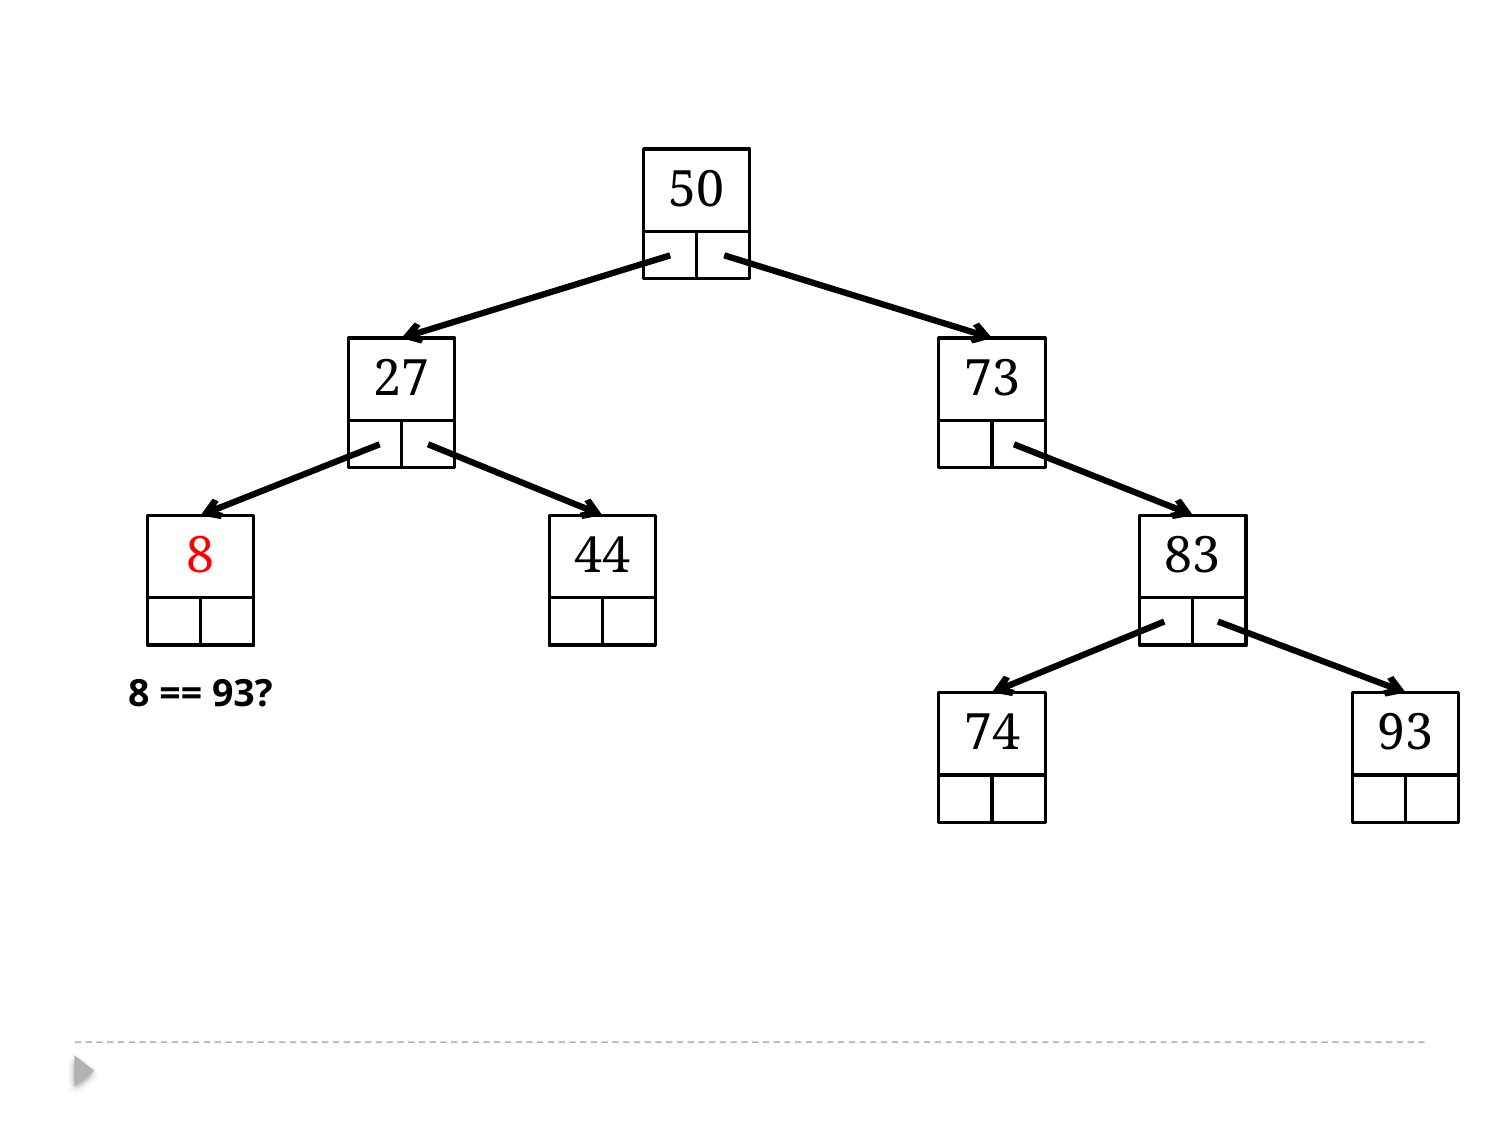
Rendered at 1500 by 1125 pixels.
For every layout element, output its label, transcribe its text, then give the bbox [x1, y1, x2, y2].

text_box [347, 419, 400, 469]
text_box [601, 596, 657, 647]
text_box [937, 419, 991, 469]
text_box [427, 444, 603, 516]
text_box [937, 773, 991, 824]
text_box [1404, 773, 1460, 824]
text_box [548, 596, 601, 647]
text_box 73 [937, 336, 1047, 419]
text_box [695, 230, 751, 280]
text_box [1217, 621, 1406, 693]
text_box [723, 255, 993, 339]
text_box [1013, 444, 1194, 516]
text_box [199, 596, 255, 647]
text_box 27 [347, 336, 456, 419]
text_box [642, 230, 695, 280]
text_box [200, 444, 380, 516]
text_box [1138, 596, 1191, 647]
text_box 74 [937, 691, 1047, 773]
text_box 93 [1351, 691, 1460, 773]
text_box [1191, 596, 1248, 647]
text_box 83 [1138, 514, 1248, 596]
text_box 8 == 93? [113, 662, 289, 722]
text_box 8 [146, 514, 255, 596]
text_box [991, 773, 1047, 824]
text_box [401, 255, 671, 339]
text_box 50 [642, 147, 751, 230]
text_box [991, 621, 1165, 693]
text_box [146, 596, 199, 647]
text_box [991, 419, 1047, 469]
text_box [400, 419, 456, 469]
text_box [1351, 773, 1404, 824]
text_box 44 [548, 514, 657, 596]
